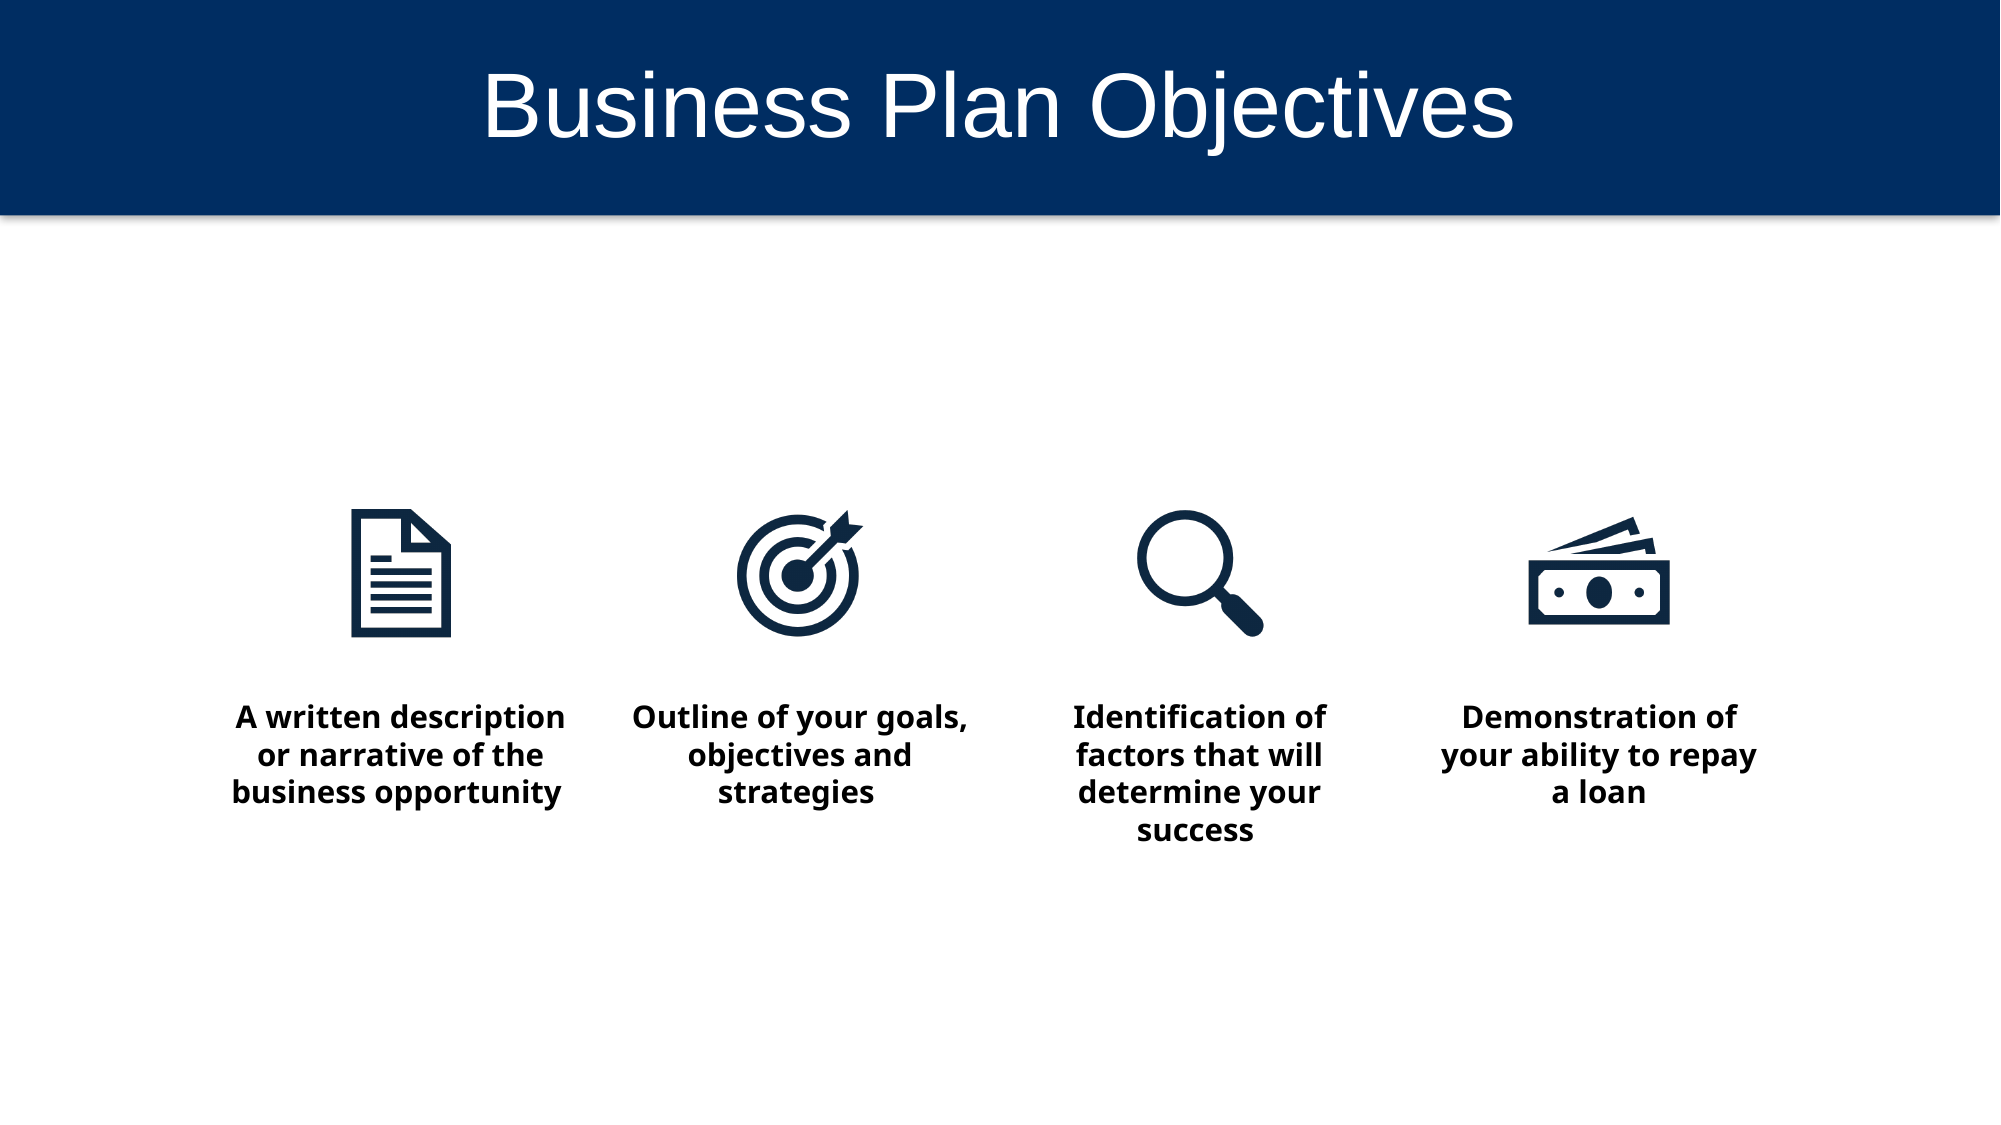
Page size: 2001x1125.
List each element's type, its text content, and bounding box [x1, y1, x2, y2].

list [136, 298, 1863, 1014]
title Business Plan Objectives [0, 0, 2000, 216]
